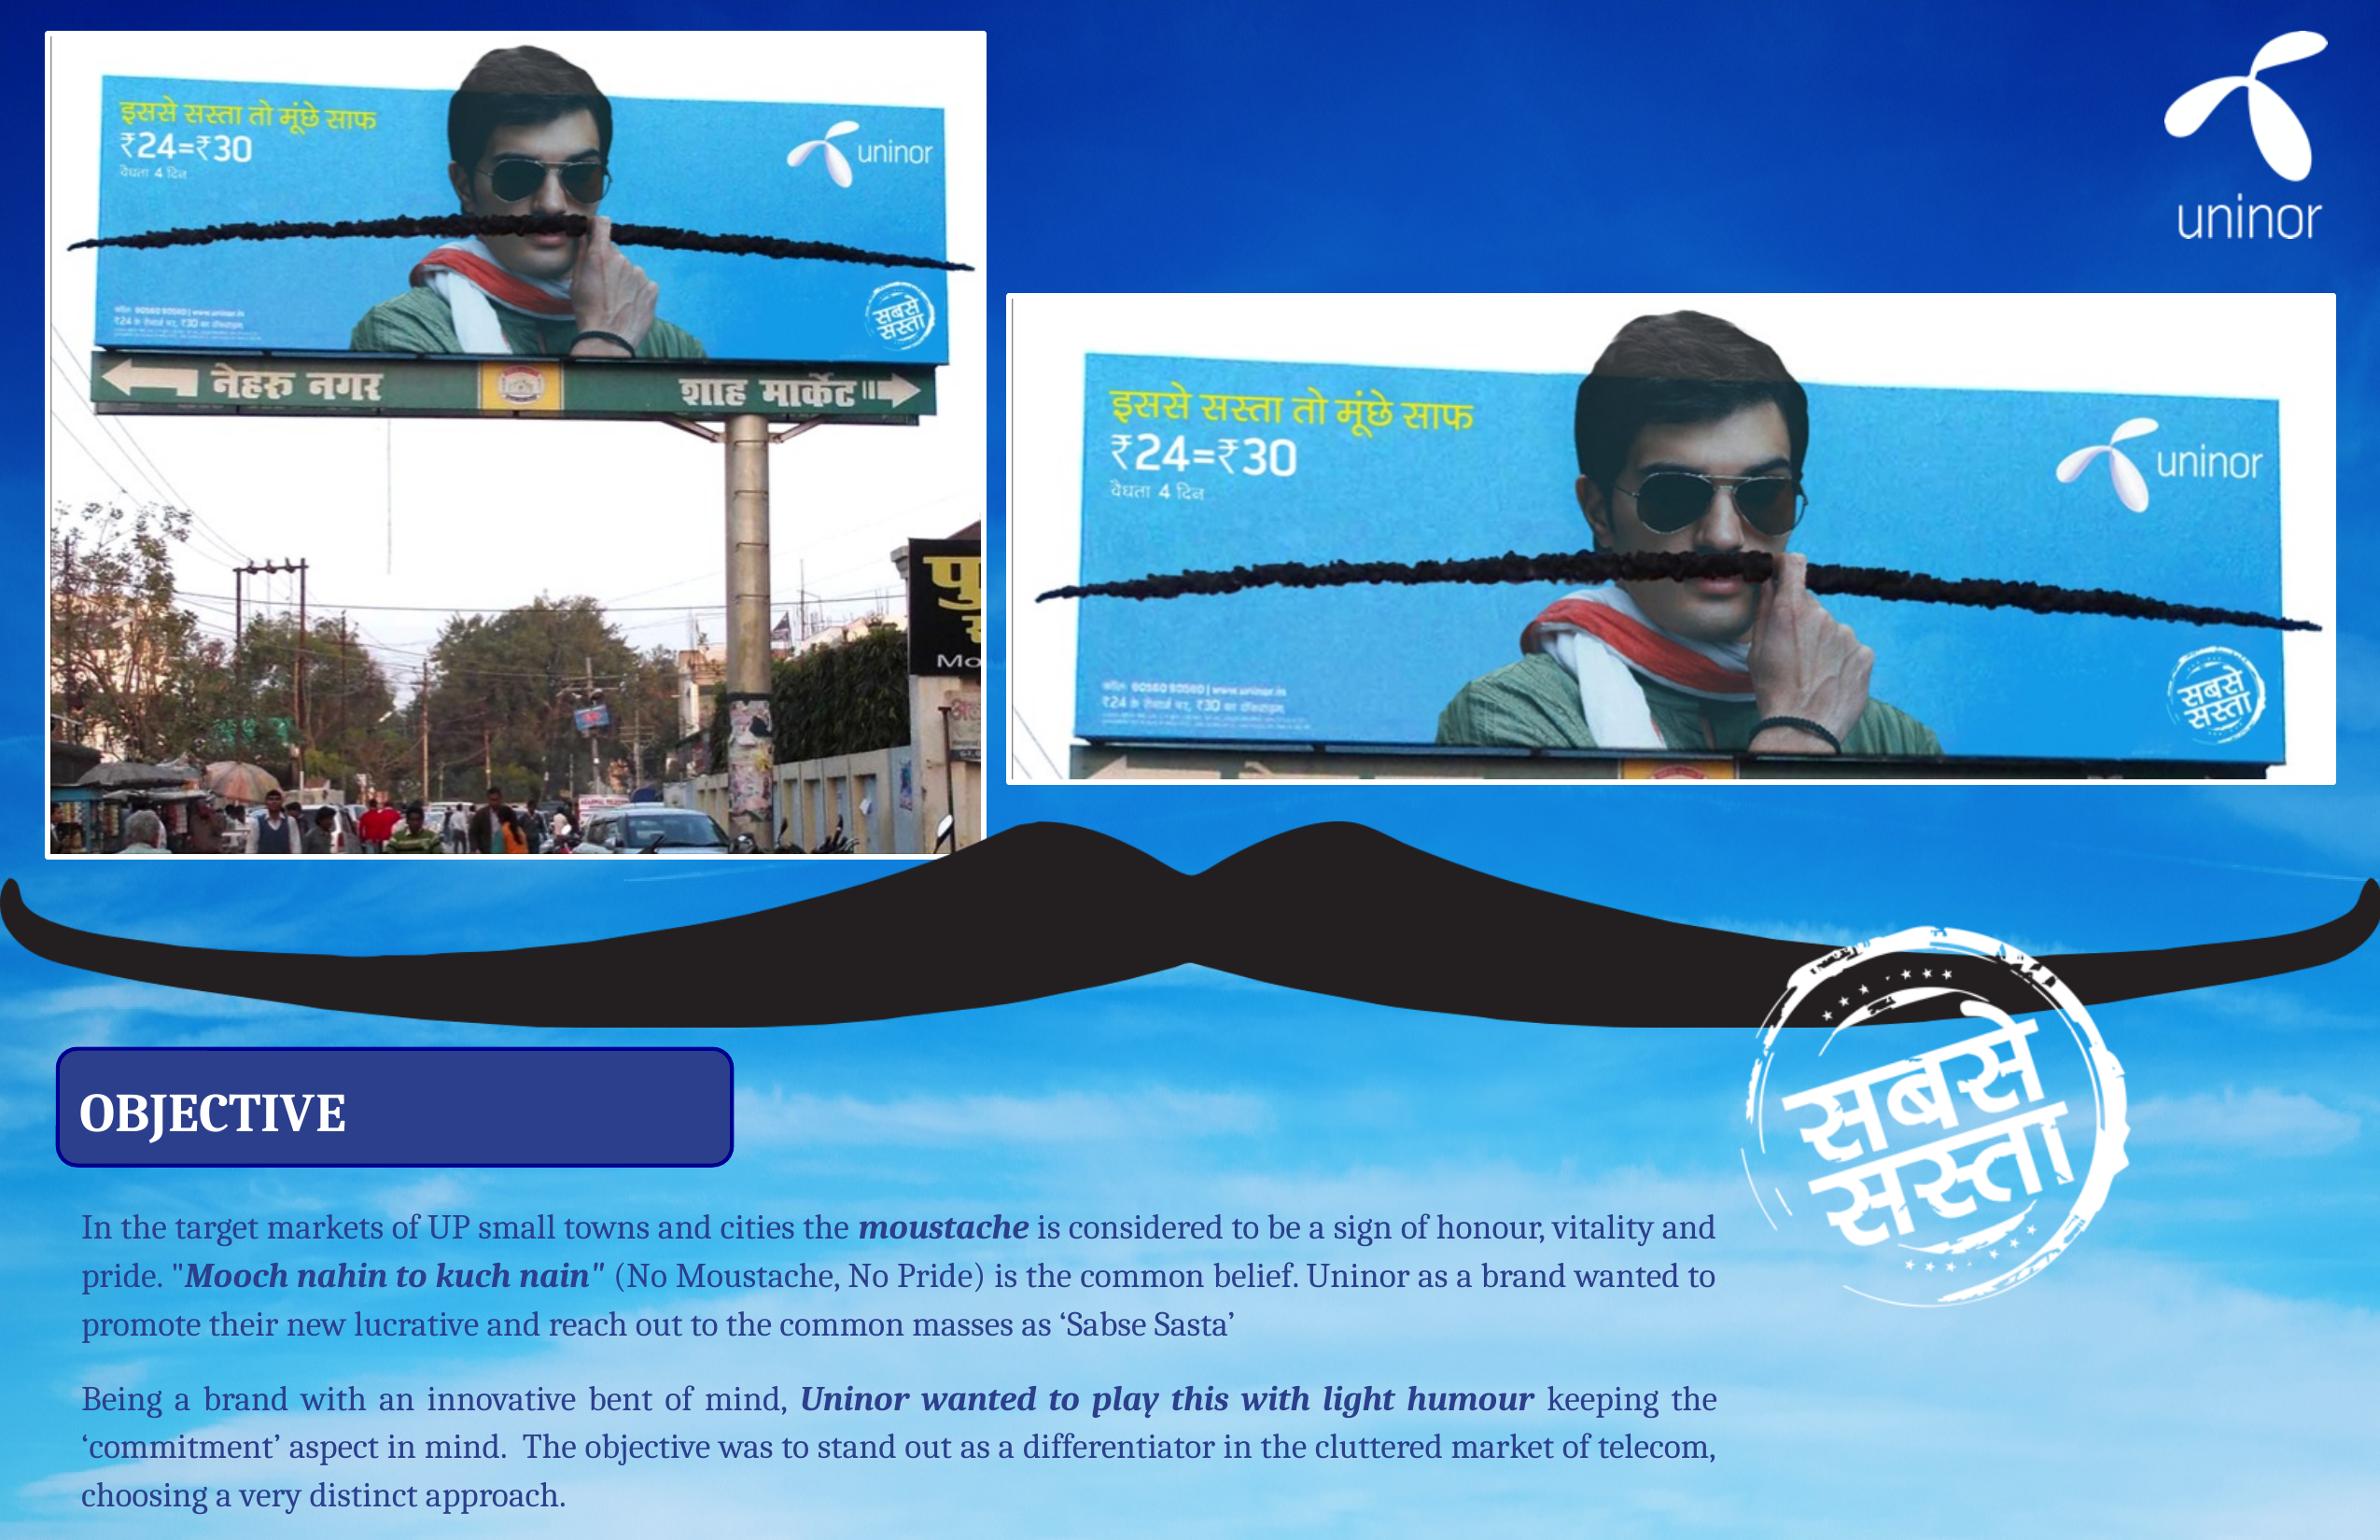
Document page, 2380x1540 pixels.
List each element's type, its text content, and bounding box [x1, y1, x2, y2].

text_box In the target markets of UP small towns and cities the moustache is considered to be a sign of honour, vitality and pride. "Mooch nahin to kuch nain" (No Moustache, No Pride) is the common belief. Uninor as a brand wanted to promote their new lucrative and reach out to the common masses as ‘Sabse Sasta’ Being a brand with an innovative bent of mind, Uninor wanted to play this with light humour keeping the ‘commitment’ aspect in mind. The objective was to stand out as a differentiator in the cluttered market of telecom, choosing a very distinct approach. [57, 1185, 1742, 1521]
text_box [57, 1155, 733, 1168]
text_box [55, 1046, 734, 1153]
text_box OBJECTIVE [57, 1065, 763, 1155]
picture [0, 0, 2380, 1540]
